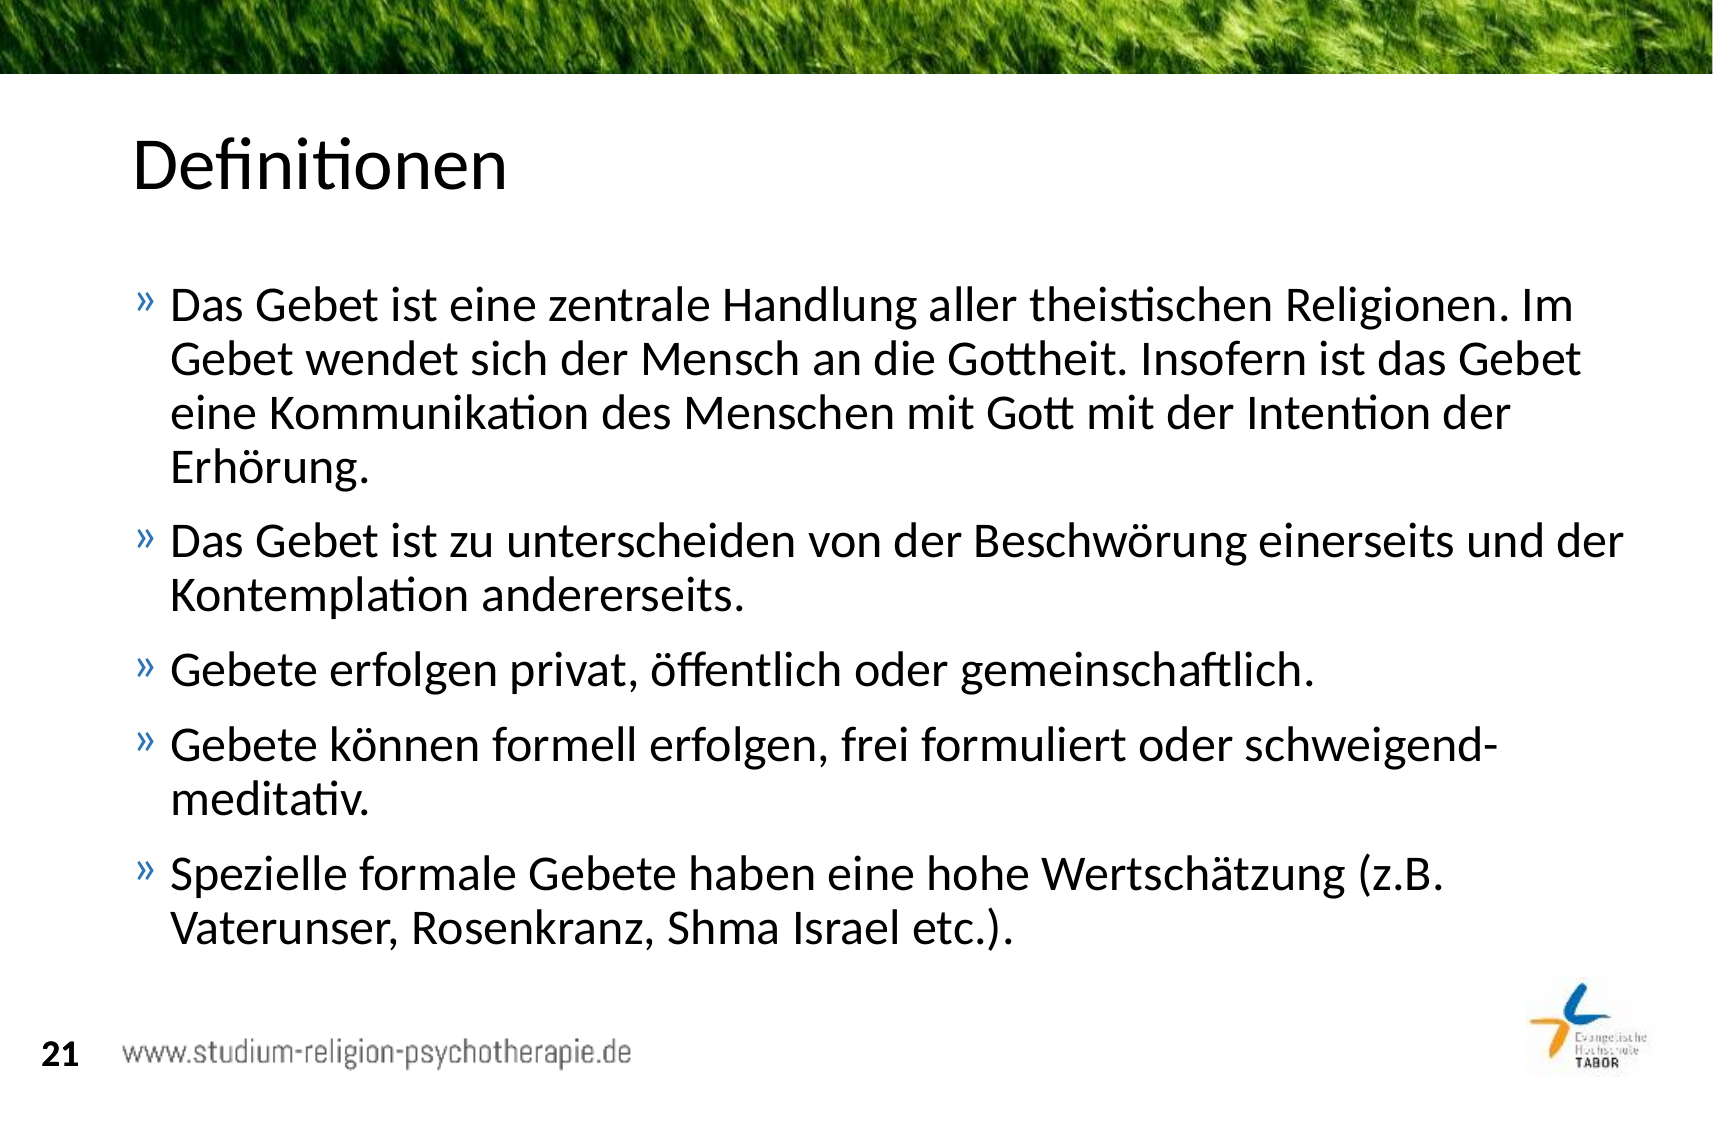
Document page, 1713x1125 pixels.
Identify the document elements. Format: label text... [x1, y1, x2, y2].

list Das Gebet ist eine zentrale Handlung aller theistischen Religionen. Im Gebet wendet sich der Mensch an die Gottheit. Insofern ist das Gebet eine Kommunikation des Menschen mit Gott mit der Intention der Erhörung. Das Gebet ist zu unterscheiden von der Beschwörung einerseits und der Kontemplation andererseits. Gebete erfolgen privat, öffentlich oder gemeinschaftlich. Gebete können formell erfolgen, frei formuliert oder schweigend-meditativ. Spezielle formale Gebete haben eine hohe Wertschätzung (z.B. Vaterunser, Rosenkranz, Shma Israel etc.). [117, 270, 1661, 1014]
title Definitionen [117, 103, 1661, 228]
picture [1526, 1014, 1659, 1077]
text_box 21 [26, 1021, 138, 1092]
picture [138, 1034, 635, 1074]
picture [0, 0, 1713, 74]
